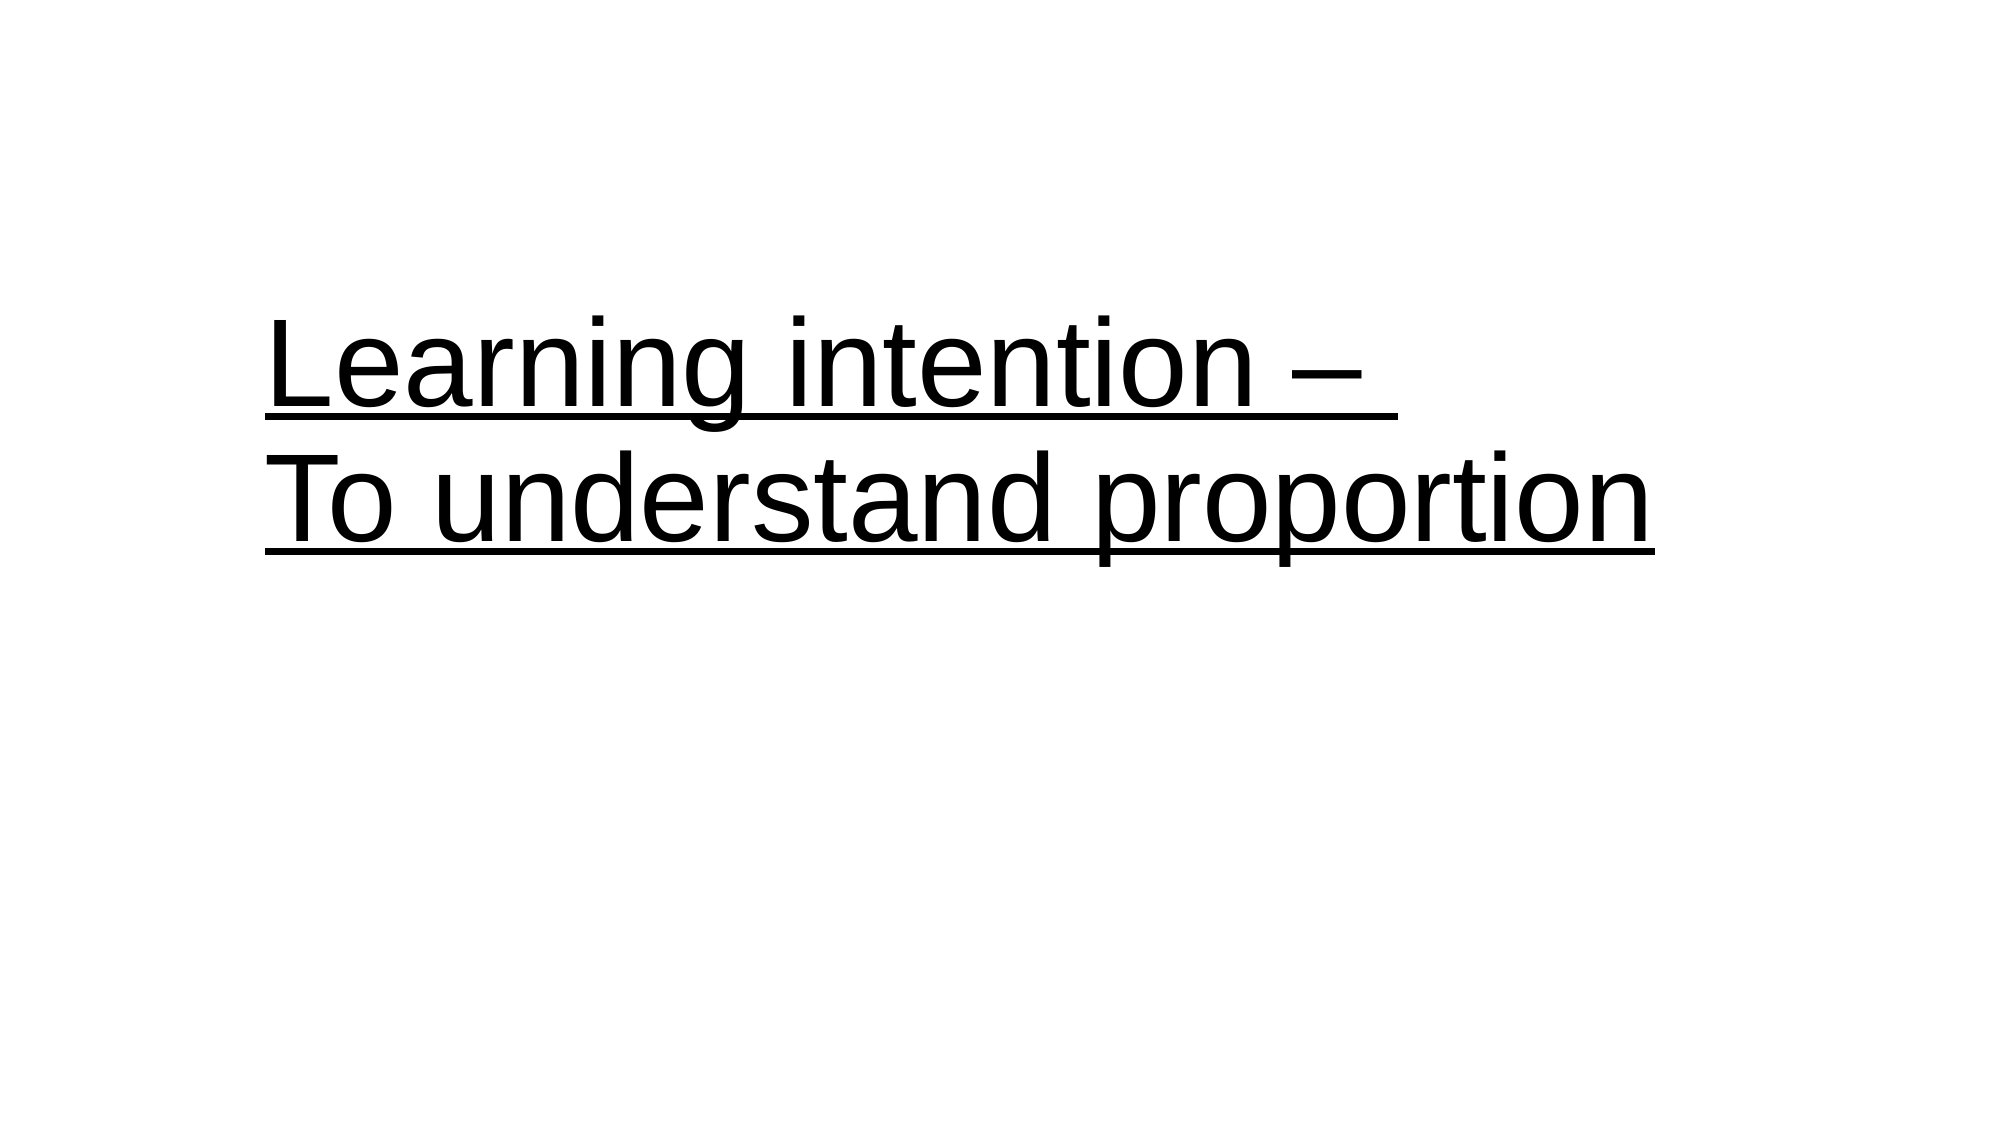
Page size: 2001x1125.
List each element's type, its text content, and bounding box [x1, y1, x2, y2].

title Learning intention – To understand proportion [249, 184, 1750, 576]
